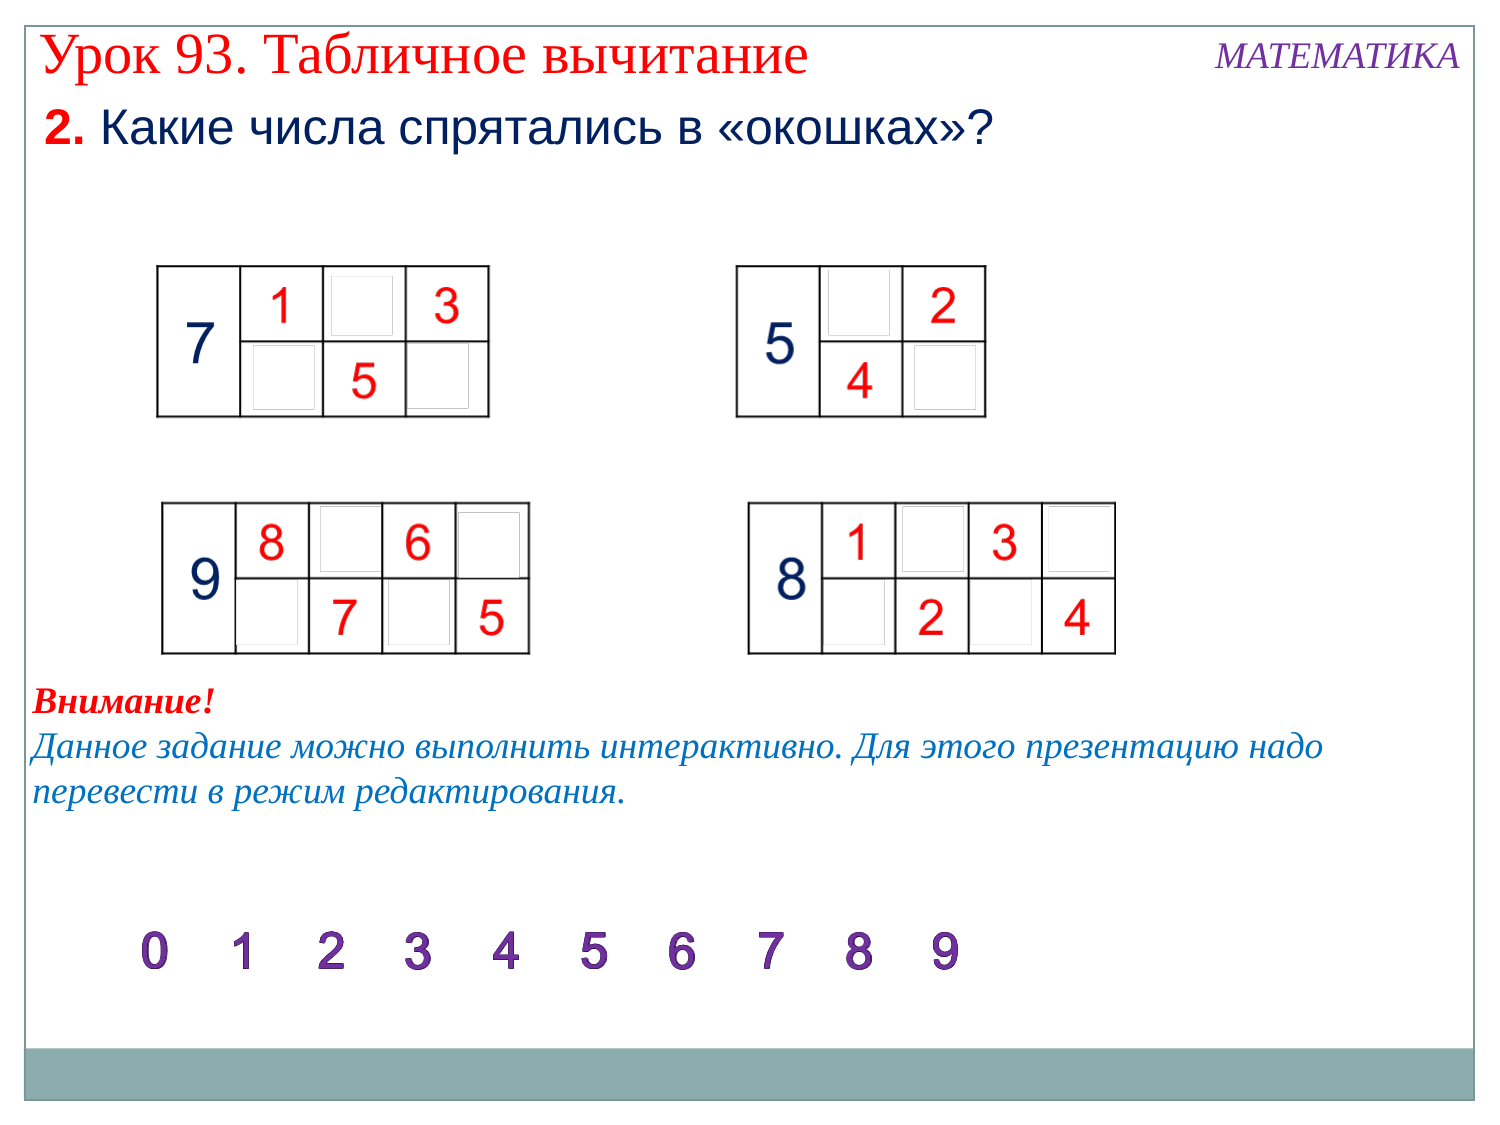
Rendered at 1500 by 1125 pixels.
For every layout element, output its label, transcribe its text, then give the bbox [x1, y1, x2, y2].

text_box Урок 93. Табличное вычитание [23, 7, 963, 93]
text_box Внимание! Данное задание можно выполнить интерактивно. Для этого презентацию надо перевести в режим редактирования. [17, 668, 1500, 819]
text_box 2. Какие числа спрятались в «окошках»? [29, 87, 1069, 163]
picture [149, 259, 1117, 678]
text_box МАТЕМАТИКА [1200, 23, 1476, 84]
picture [109, 904, 995, 1012]
